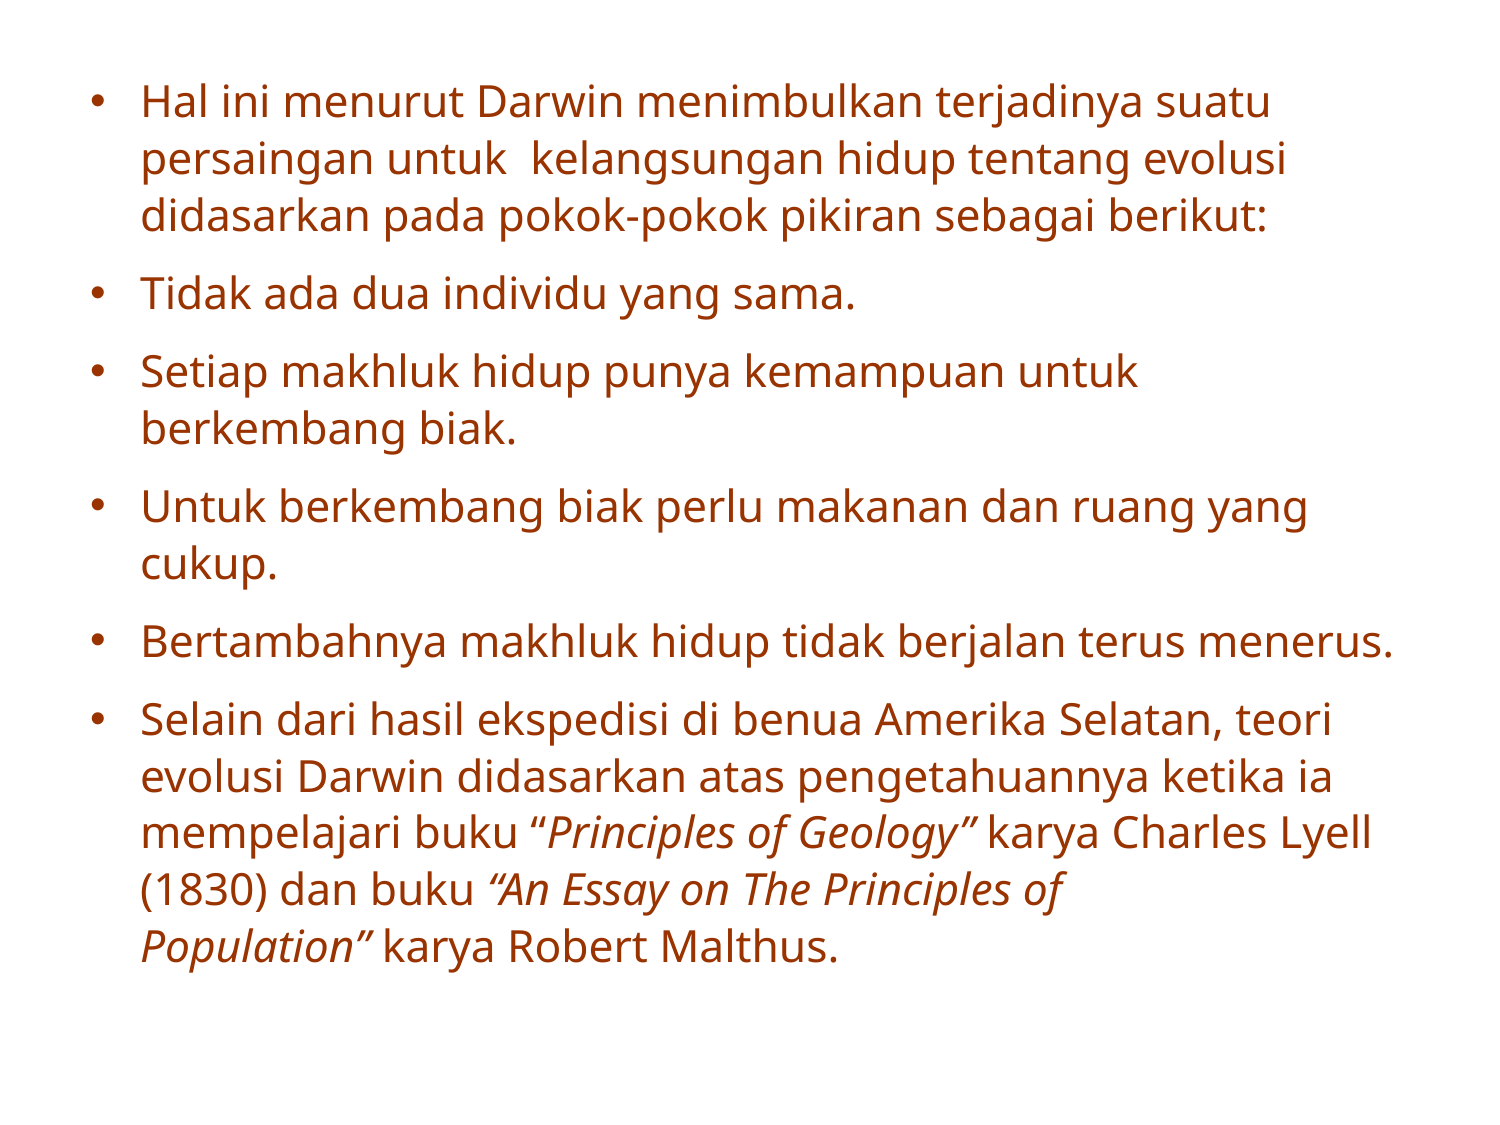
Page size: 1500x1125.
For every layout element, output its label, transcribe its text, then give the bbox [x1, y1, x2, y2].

list Hal ini menurut Darwin menimbulkan terjadinya suatu persaingan untuk kelangsungan hidup tentang evolusi didasarkan pada pokok-pokok pikiran sebagai berikut: Tidak ada dua individu yang sama. Setiap makhluk hidup punya kemampuan untuk berkembang biak. Untuk berkembang biak perlu makanan dan ruang yang cukup. Bertambahnya makhluk hidup tidak berjalan terus menerus. Selain dari hasil ekspedisi di benua Amerika Selatan, teori evolusi Darwin didasarkan atas pengetahuannya ketika ia mempelajari buku “Principles of Geology” karya Charles Lyell (1830) dan buku “An Essay on The Principles of Population” karya Robert Malthus. [75, 62, 1425, 1005]
